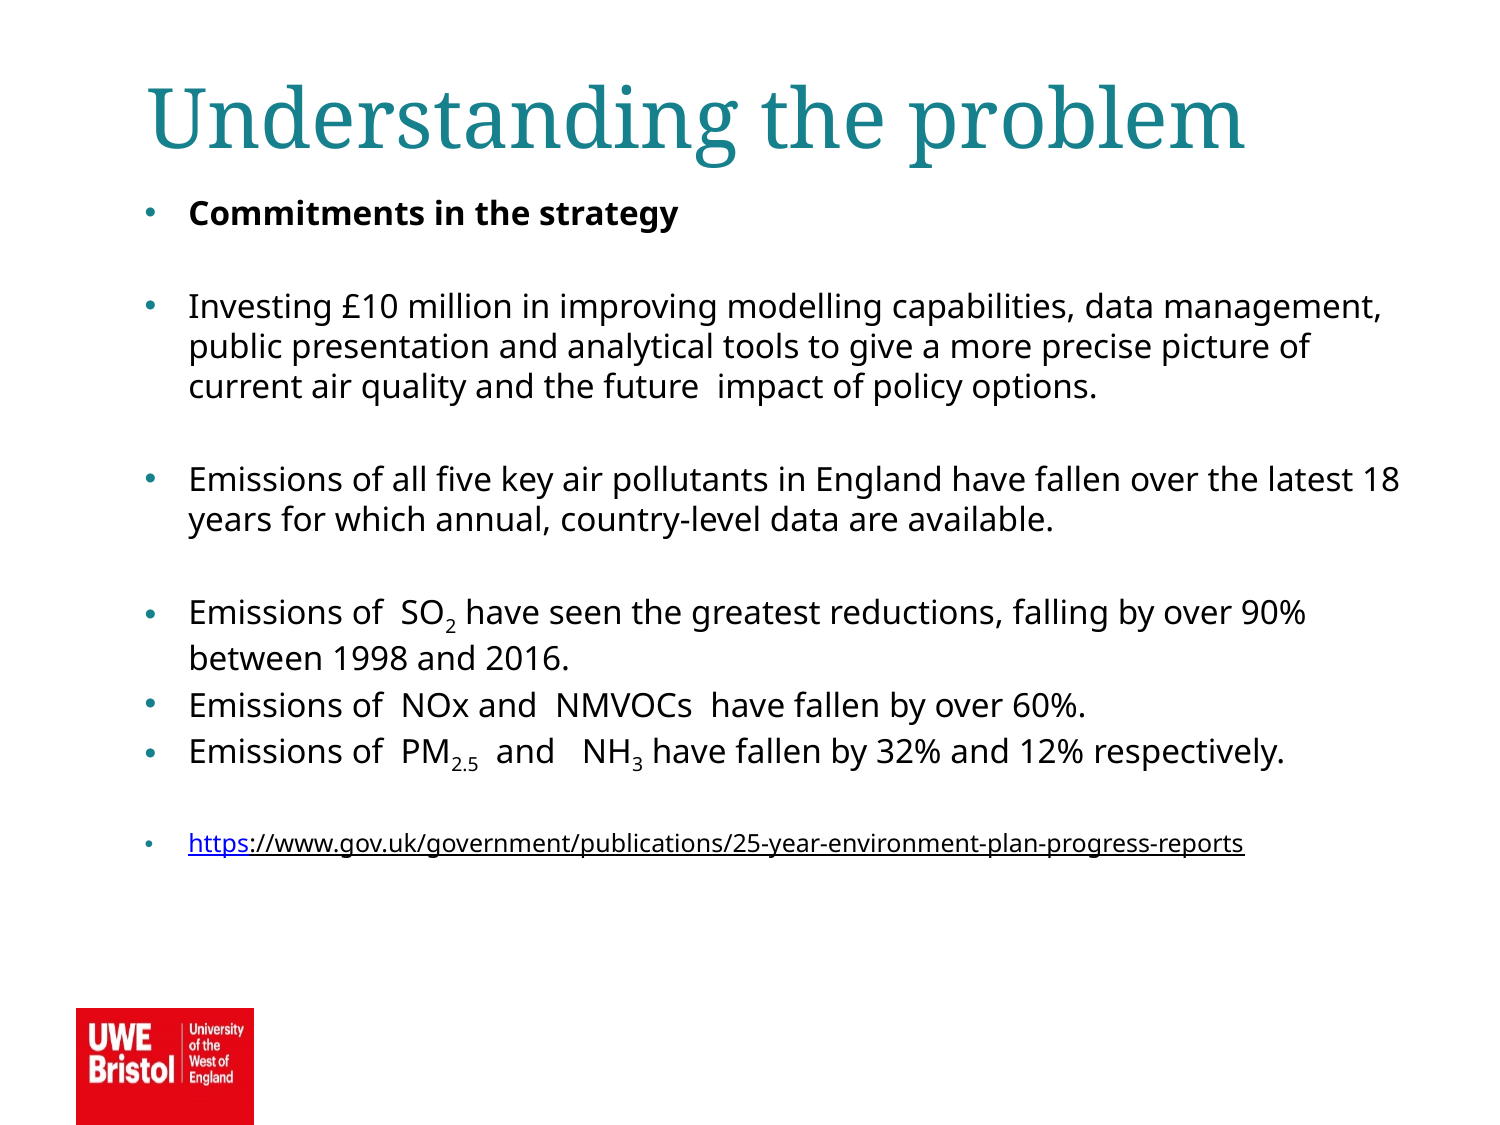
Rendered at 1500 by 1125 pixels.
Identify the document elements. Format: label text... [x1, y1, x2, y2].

list Understanding the problem [147, 78, 1424, 185]
picture [76, 1008, 254, 1125]
list Commitments in the strategy Investing £10 million in improving modelling capabilities, data management, public presentation and analytical tools to give a more precise picture of current air quality and the future impact of policy options. Emissions of all five key air pollutants in England have fallen over the latest 18 years for which annual, country-level data are available. Emissions of SO2 have seen the greatest reductions, falling by over 90% between 1998 and 2016. Emissions of NOx and NMVOCs have fallen by over 60%. Emissions of PM2.5 and NH3 have fallen by 32% and 12% respectively. https://www.gov.uk/government/publications/25-year-environment-plan-progress-reports [129, 185, 1441, 1039]
